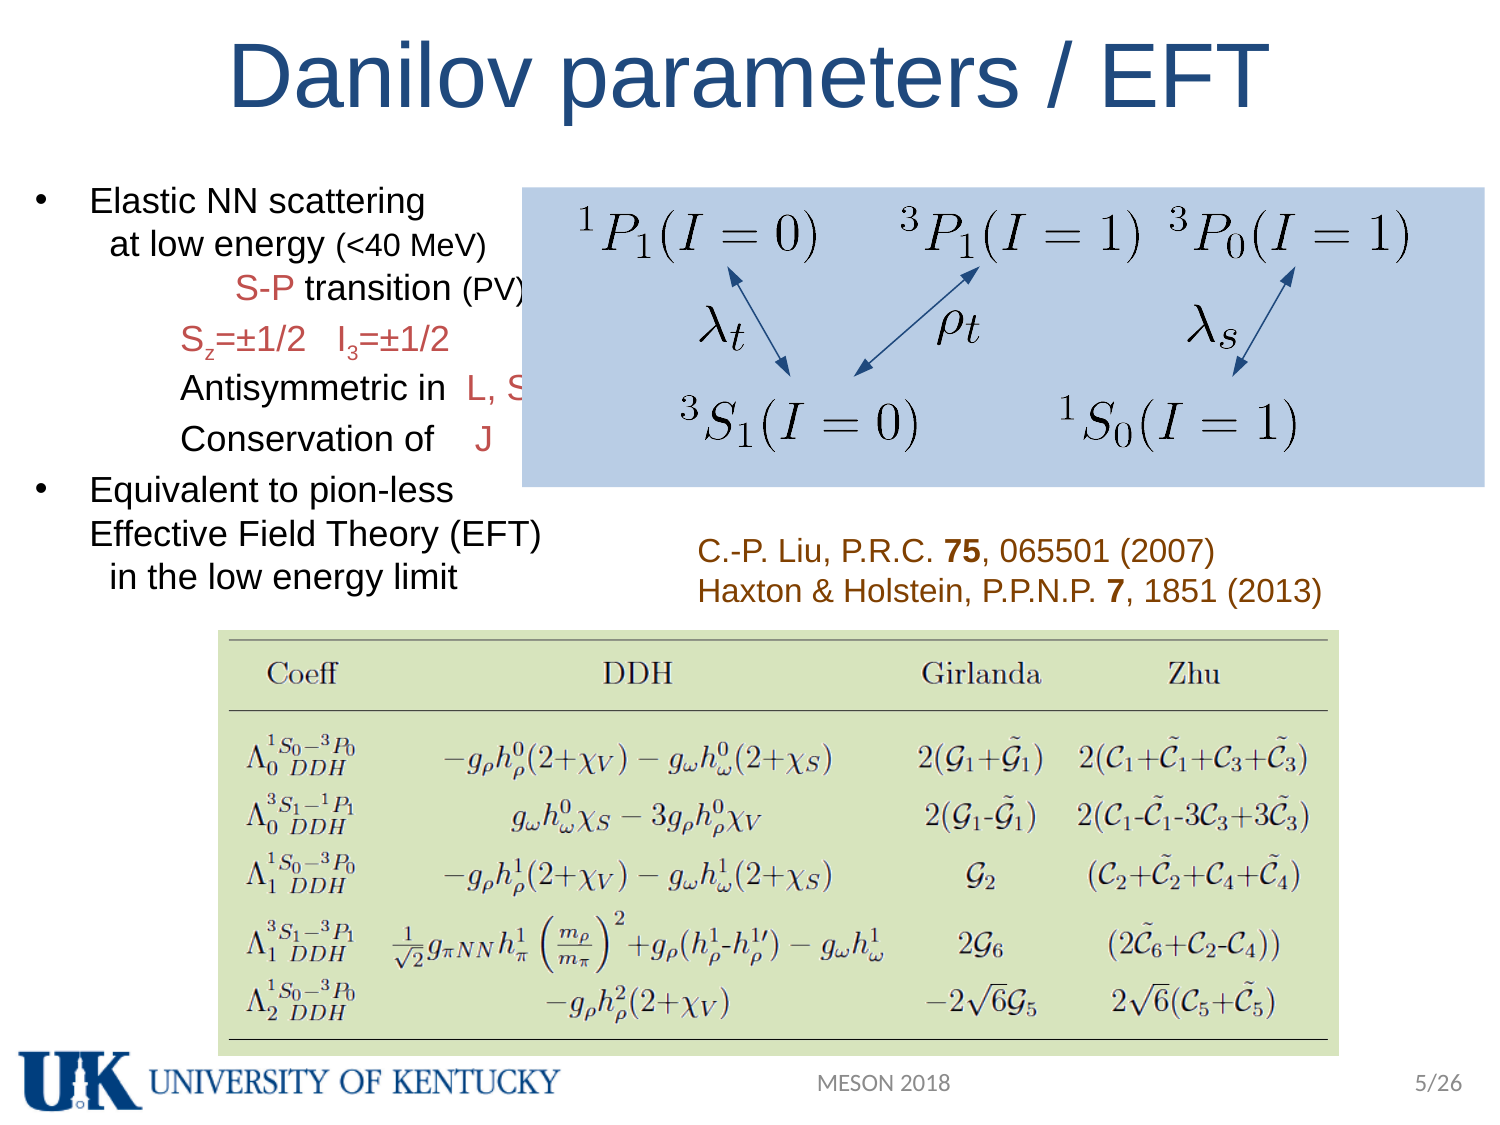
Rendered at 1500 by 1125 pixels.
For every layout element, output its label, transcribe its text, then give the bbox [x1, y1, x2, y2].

slide_number 5/26 [1365, 1051, 1478, 1112]
title Danilov parameters / EFT [0, 0, 1500, 143]
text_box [521, 187, 1485, 488]
list Elastic NN scattering at low energy (<40 MeV) S-P transition (PV) Sz=±1/2 I3=±1/2 Antisymmetric in L, S, I Conservation of J Equivalent to pion-less Effective Field Theory (EFT) in the low energy limit [19, 169, 578, 645]
picture [12, 629, 1340, 1115]
footer MESON 2018 [603, 1065, 1165, 1112]
text_box C.-P. Liu, P.R.C. 75, 065501 (2007) Haxton & Holstein, P.P.N.P. 7, 1851 (2013) [682, 522, 1338, 617]
